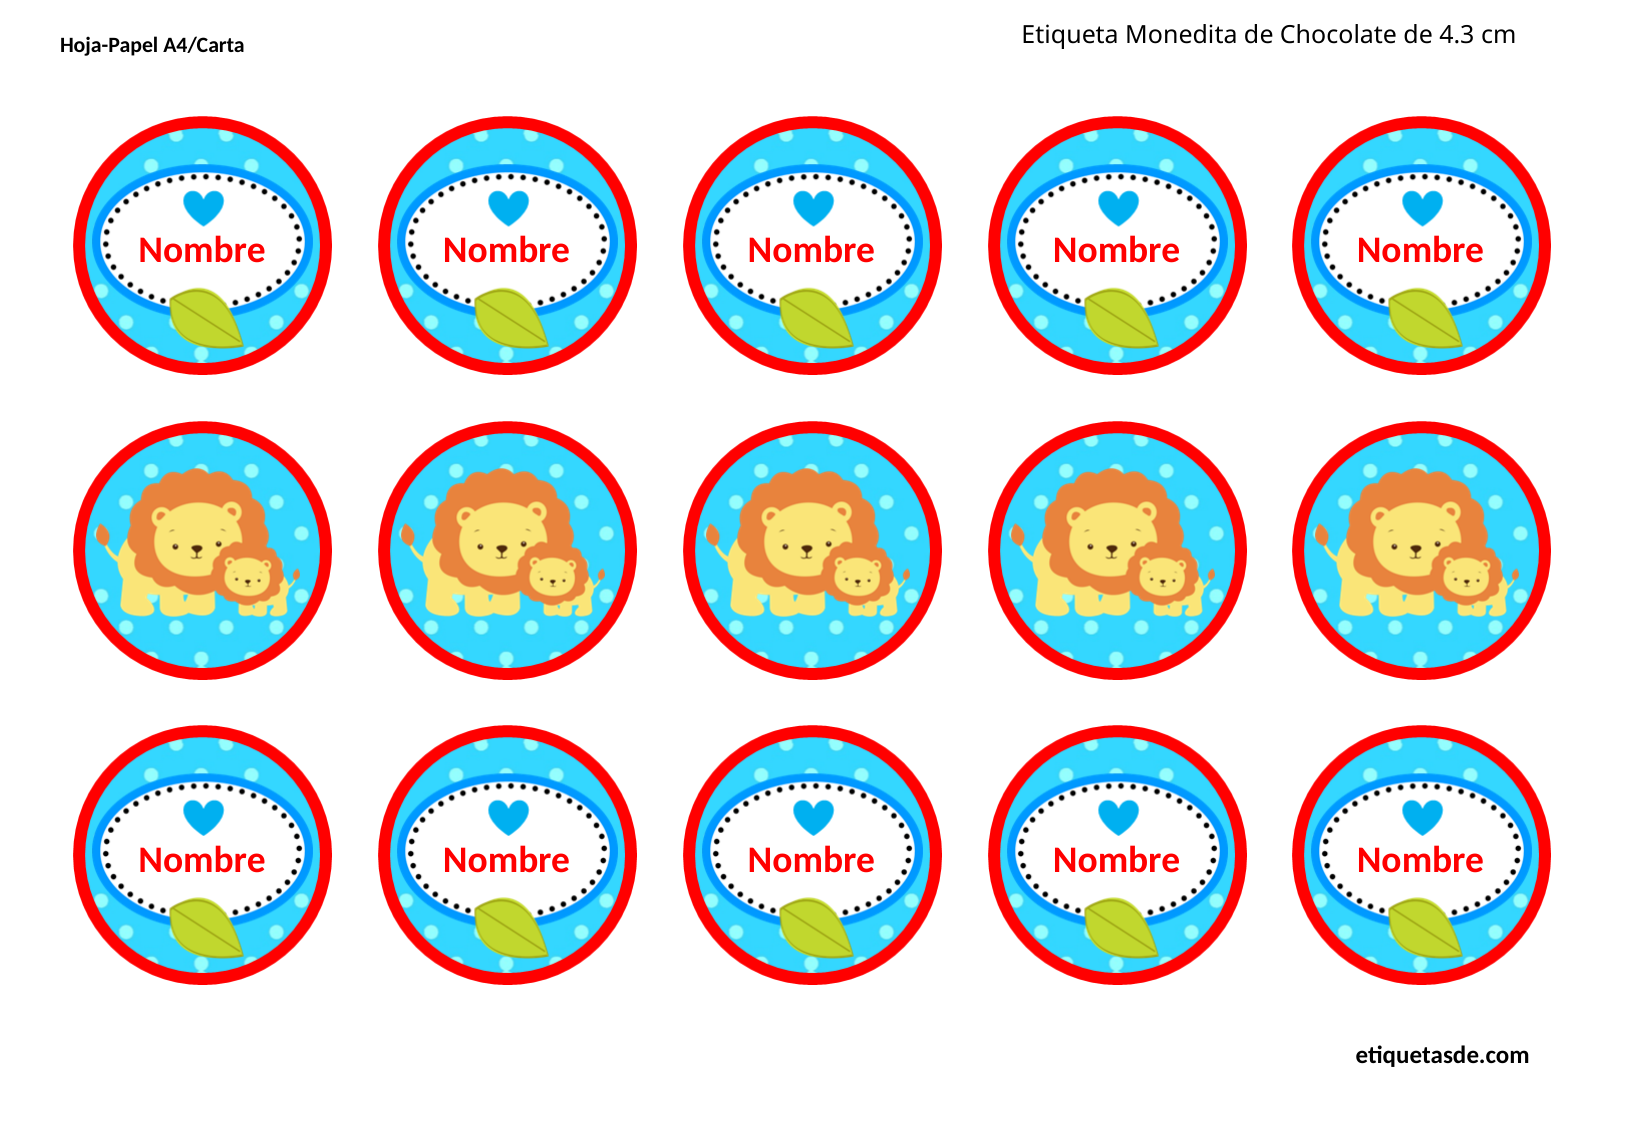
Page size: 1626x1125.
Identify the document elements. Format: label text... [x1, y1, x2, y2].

picture [987, 421, 1247, 680]
picture [378, 421, 637, 680]
picture [682, 421, 942, 680]
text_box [987, 725, 1247, 985]
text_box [987, 115, 1247, 375]
text_box Etiqueta Monedita de Chocolate de 4.3 cm [953, 11, 1586, 57]
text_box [682, 115, 942, 375]
text_box Hoja-Papel A4/Carta [45, 23, 260, 65]
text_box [1292, 725, 1551, 985]
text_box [682, 725, 942, 985]
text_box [378, 115, 637, 375]
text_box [1292, 115, 1551, 375]
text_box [73, 115, 333, 375]
picture [1292, 421, 1551, 680]
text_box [73, 725, 333, 985]
picture [73, 421, 333, 680]
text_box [378, 725, 637, 985]
text_box etiquetasde.com [1340, 1031, 1545, 1076]
